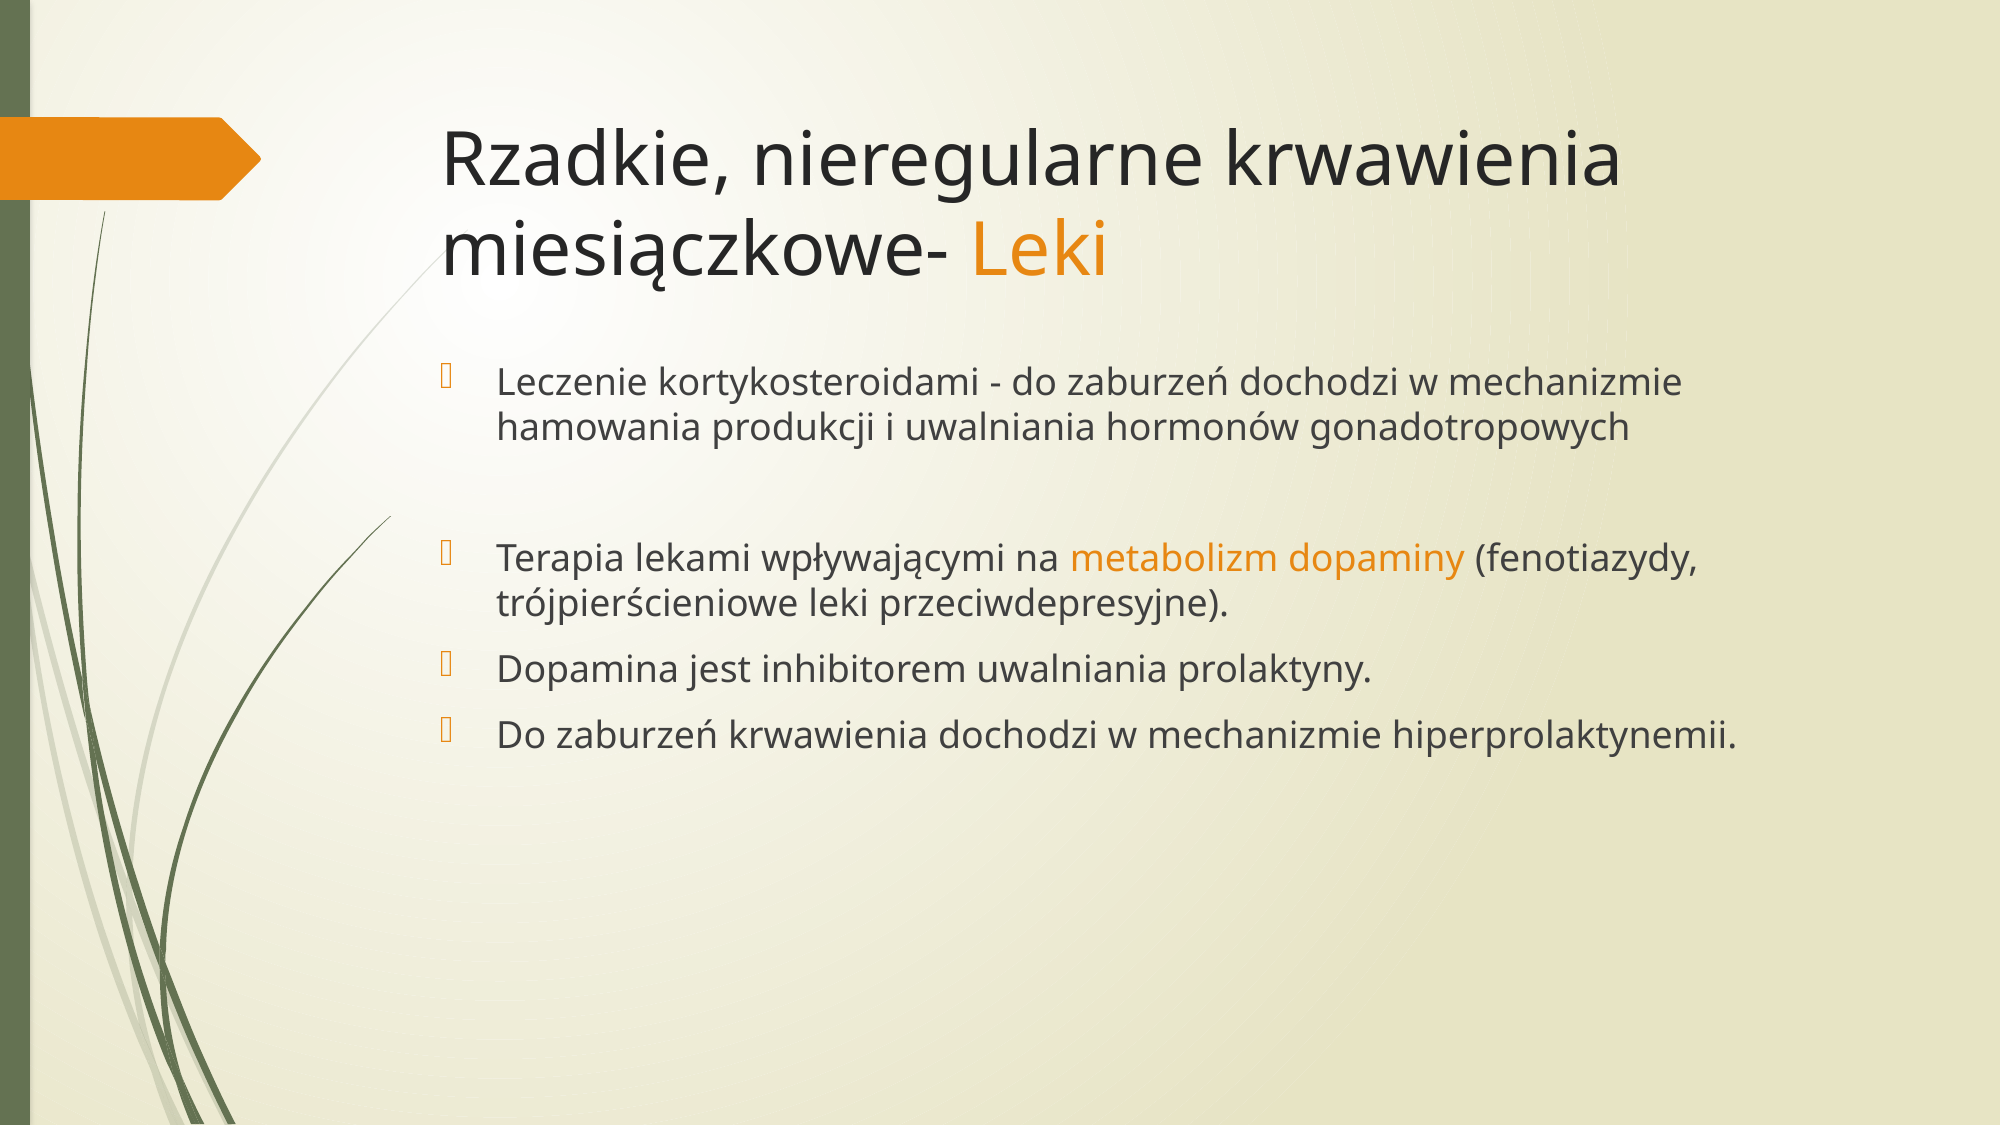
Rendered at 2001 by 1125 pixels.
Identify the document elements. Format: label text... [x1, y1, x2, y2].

title Rzadkie, nieregularne krwawienia miesiączkowe- Leki [425, 102, 1888, 313]
list Leczenie kortykosteroidami - do zaburzeń dochodzi w mechanizmie hamowania produkcji i uwalniania hormonów gonadotropowych Terapia lekami wpływającymi na metabolizm dopaminy (fenotiazydy, trójpierścieniowe leki przeciwdepresyjne). Dopamina jest inhibitorem uwalniania prolaktyny. Do zaburzeń krwawienia dochodzi w mechanizmie hiperprolaktynemii. [424, 350, 1888, 970]
